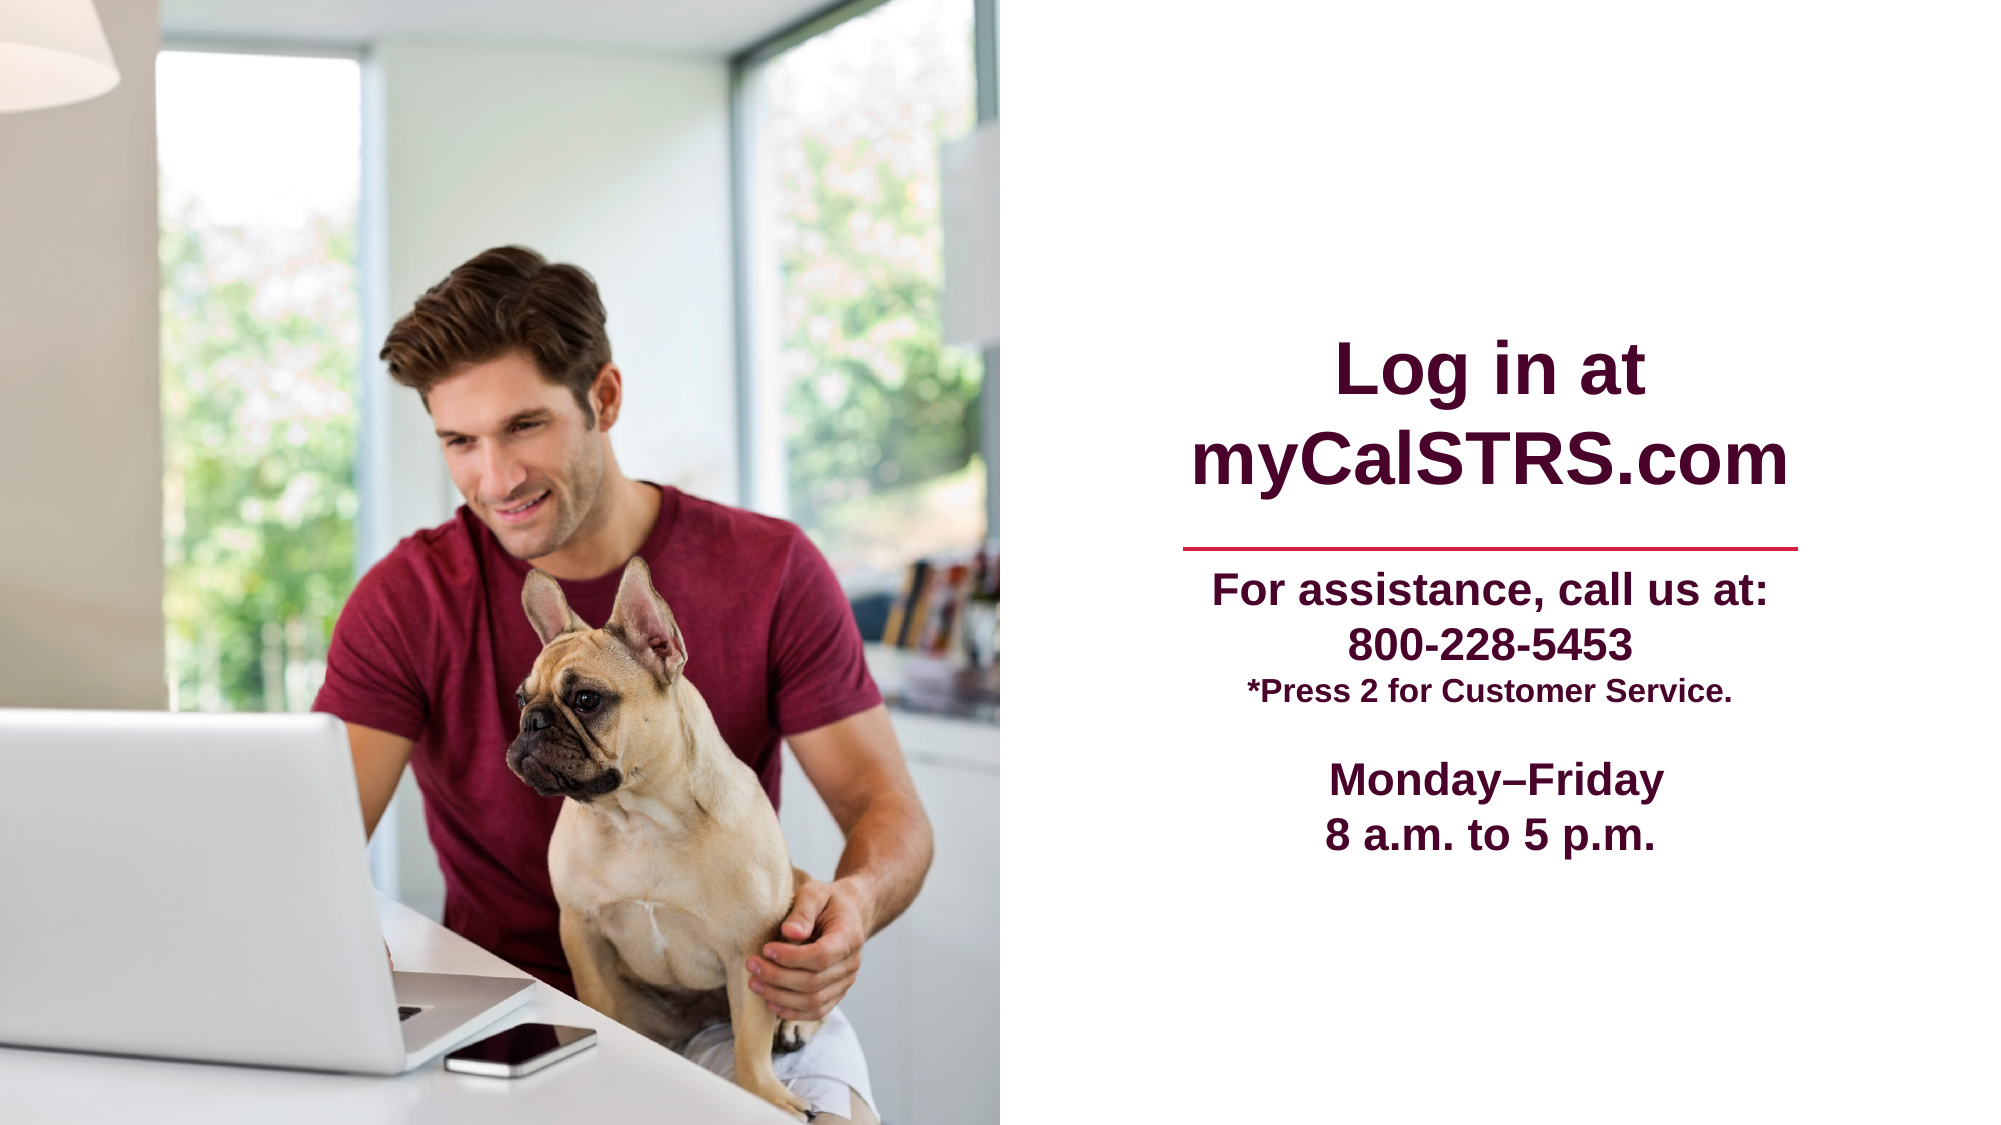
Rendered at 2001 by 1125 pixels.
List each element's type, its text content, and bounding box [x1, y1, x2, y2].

picture [0, 0, 1000, 1125]
text_box For assistance, call us at: 800-228-5453 *Press 2 for Customer Service. Monday–Friday 8 a.m. to 5 p.m. [1166, 552, 1815, 867]
text_box Log in at myCalSTRS.com [1166, 312, 1815, 507]
